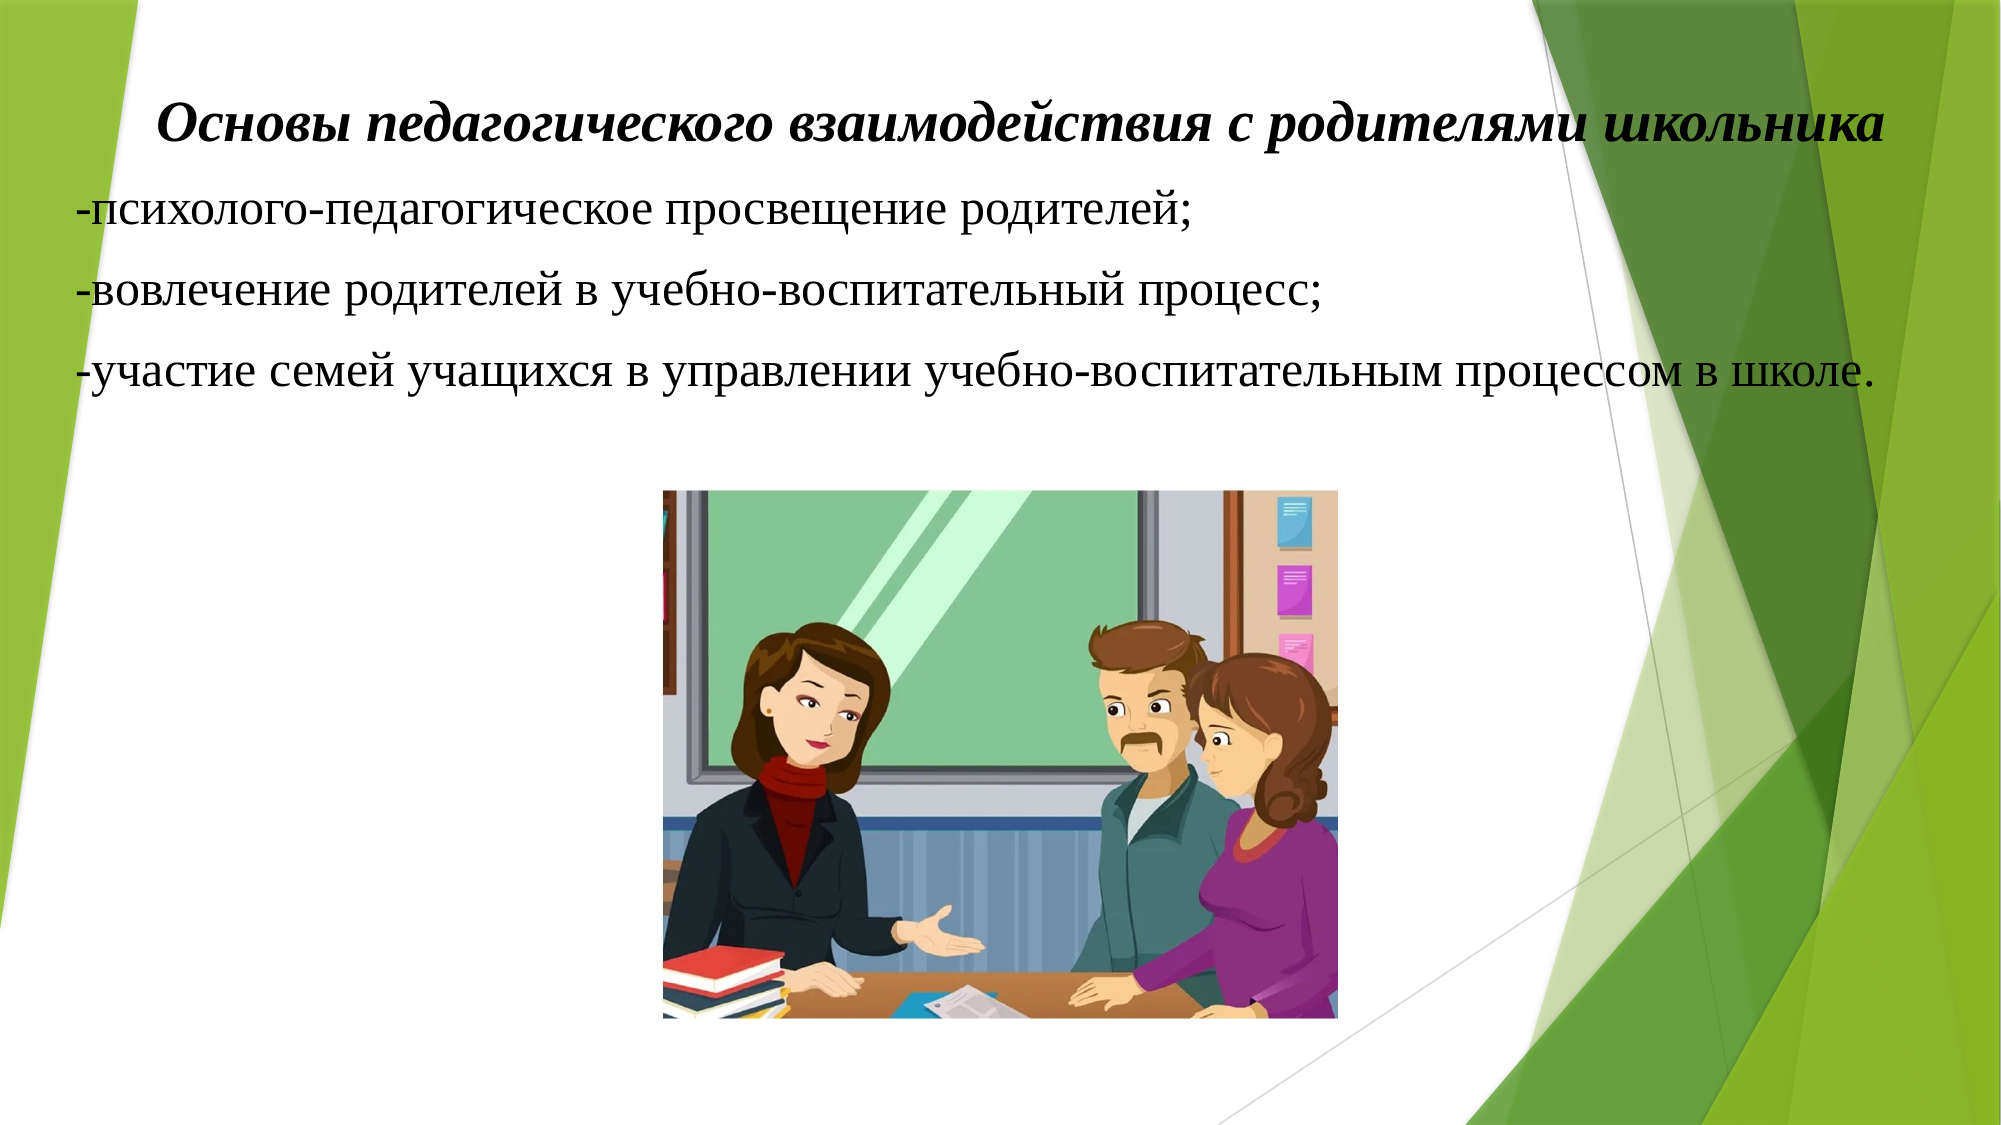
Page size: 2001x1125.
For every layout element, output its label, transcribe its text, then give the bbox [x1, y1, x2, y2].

picture [662, 487, 1338, 1020]
subtitle Основы педагогического взаимодействия с родителями школьника -психолого-педагогическое просвещение родителей; -вовлечение родителей в учебно-воспитательный процесс; -участие семей учащихся в управлении учебно-воспитательным процессом в школе. [60, 76, 1983, 1087]
